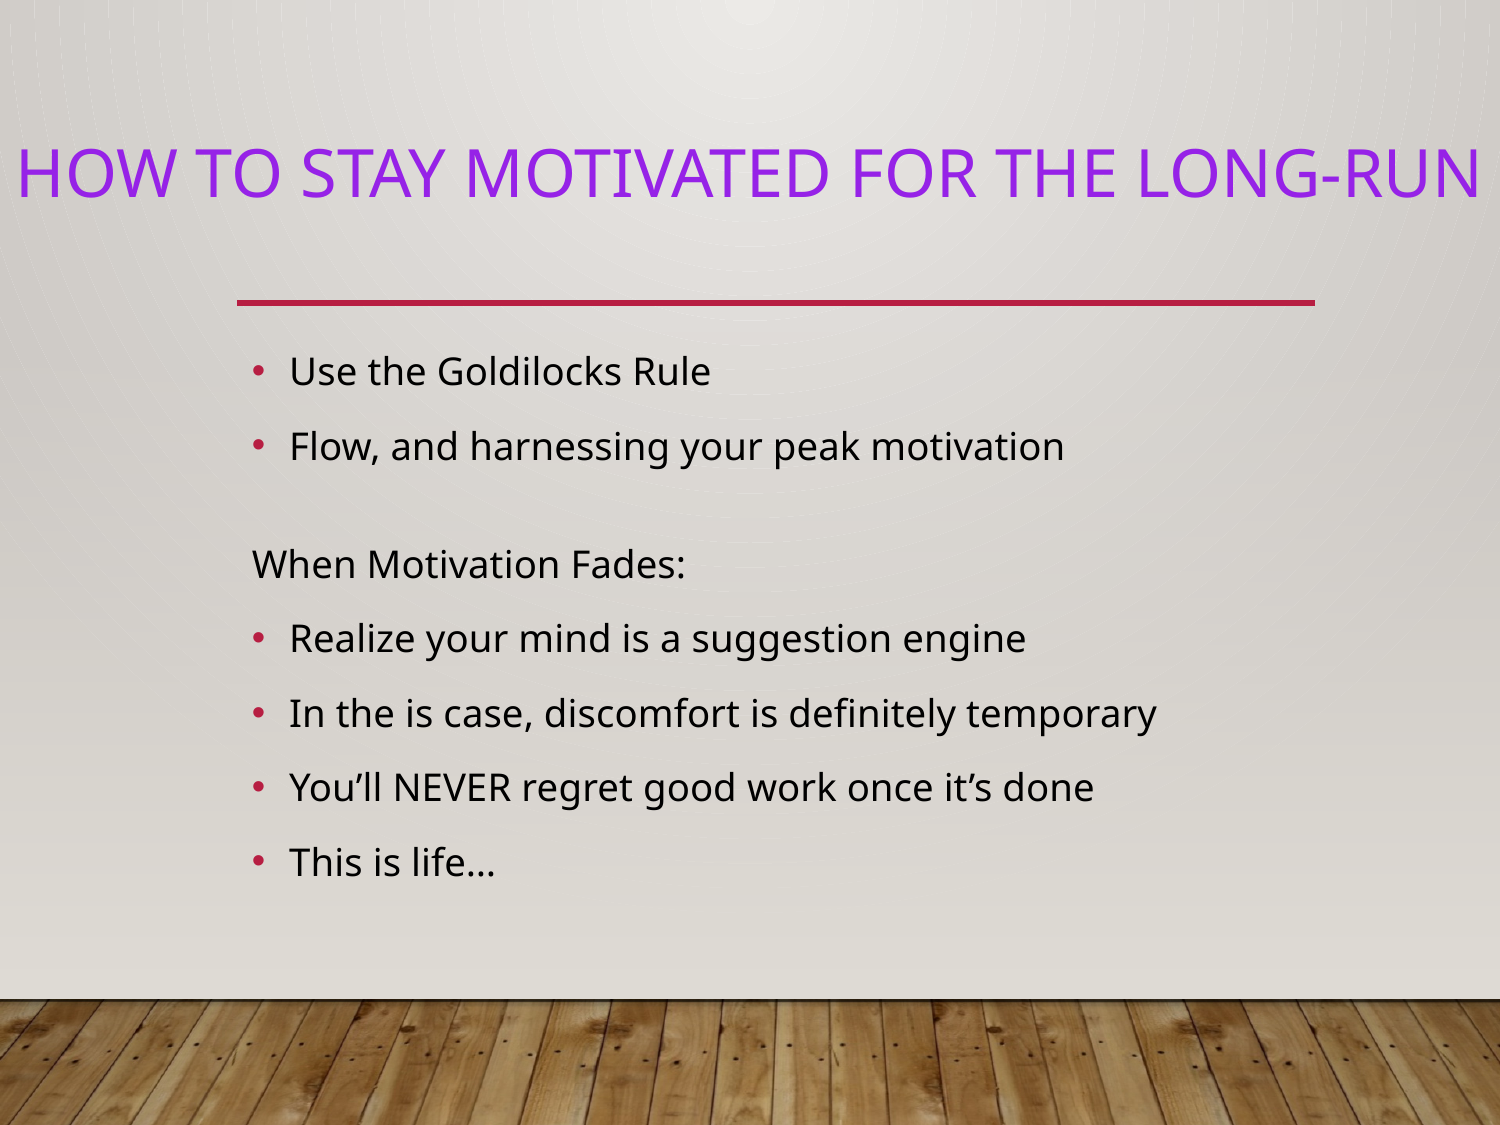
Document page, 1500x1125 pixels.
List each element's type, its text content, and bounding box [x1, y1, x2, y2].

list Use the Goldilocks Rule Flow, and harnessing your peak motivation When Motivation Fades: Realize your mind is a suggestion engine In the is case, discomfort is definitely temporary You’ll NEVER regret good work once it’s done This is life… [236, 330, 1315, 897]
picture [0, 999, 1500, 1125]
title How to stay motivated for the long-run [0, 131, 1500, 305]
